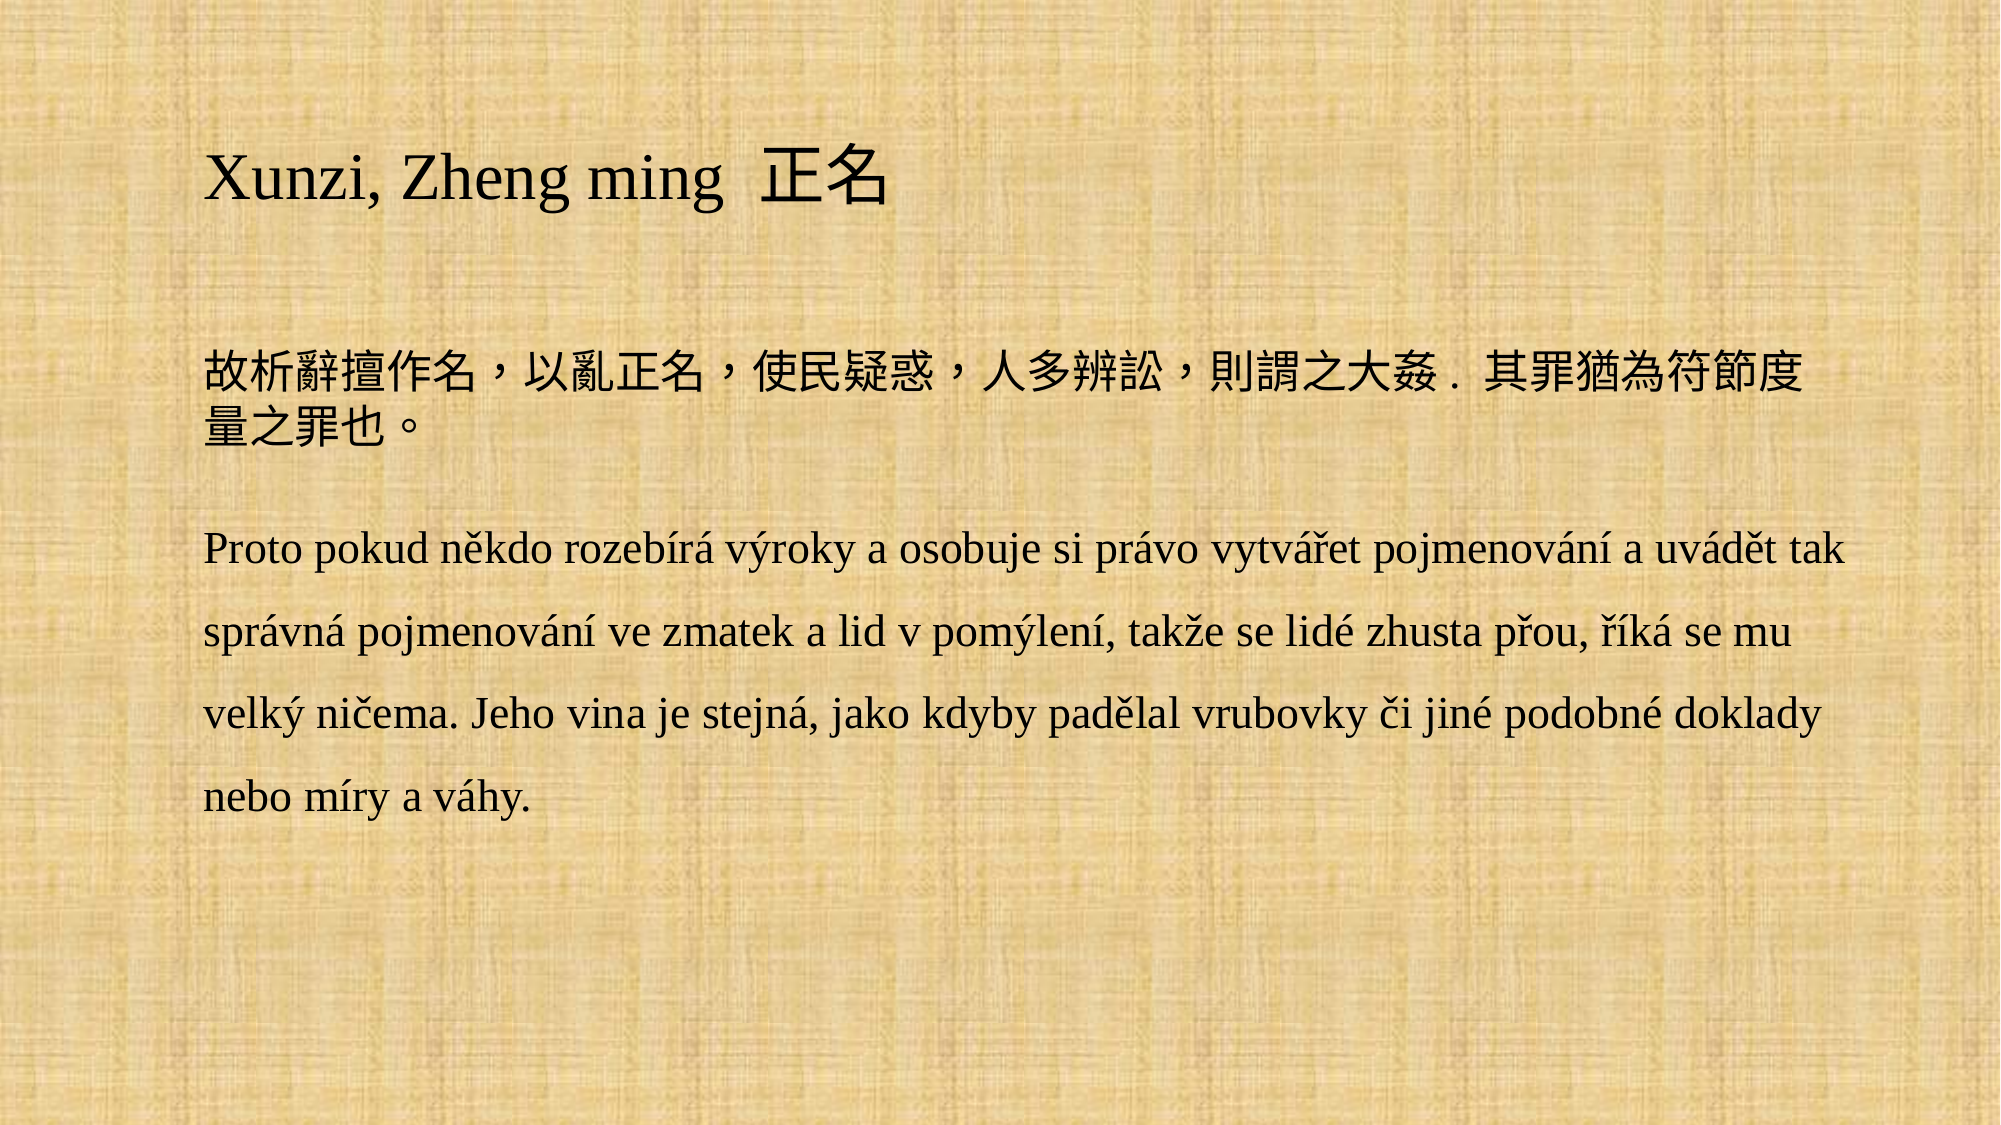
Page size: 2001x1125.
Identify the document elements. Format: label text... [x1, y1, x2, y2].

picture [0, 0, 2001, 1125]
list Xunzi, Zheng ming 正名 故析辭擅作名，以亂正名，使民疑惑，人多辨訟，則謂之大姦. 其罪猶為符節度量之罪也。 Proto pokud někdo rozebírá výroky a osobuje si právo vytvářet pojmenování a uvádět tak správná pojmenování ve zmatek a lid v pomýlení, takže se lidé zhusta přou, říká se mu velký ničema. Jeho vina je stejná, jako kdyby padělal vrubovky či jiné podobné doklady nebo míry a váhy. [137, 125, 1863, 1014]
